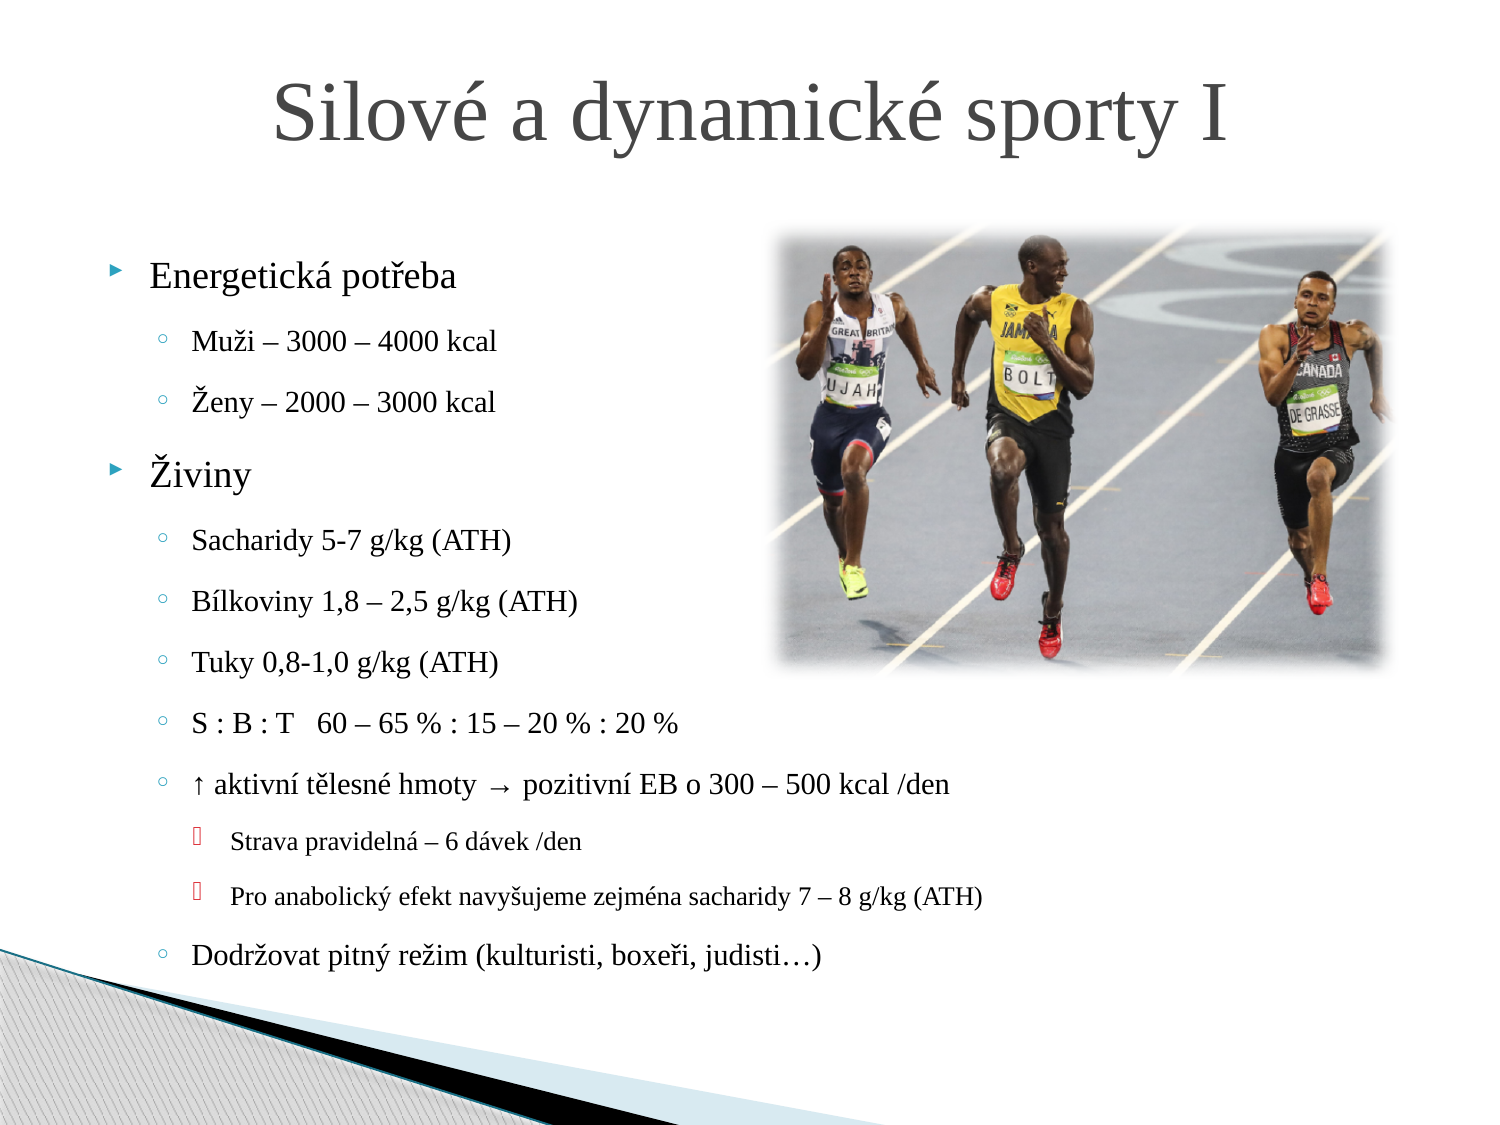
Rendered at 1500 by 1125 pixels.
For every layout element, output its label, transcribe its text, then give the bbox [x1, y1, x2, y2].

picture [761, 219, 1399, 680]
title Silové a dynamické sporty I [75, 30, 1426, 183]
list Energetická potřeba Muži – 3000 – 4000 kcal Ženy – 2000 – 3000 kcal Živiny Sacharidy 5-7 g/kg (ATH) Bílkoviny 1,8 – 2,5 g/kg (ATH) Tuky 0,8-1,0 g/kg (ATH) S : B : T 60 – 65 % : 15 – 20 % : 20 % ↑ aktivní tělesné hmoty → pozitivní EB o 300 – 500 kcal /den Strava pravidelná – 6 dávek /den Pro anabolický efekt navyšujeme zejména sacharidy 7 – 8 g/kg (ATH) Dodržovat pitný režim (kulturisti, boxeři, judisti…) [75, 219, 1425, 986]
